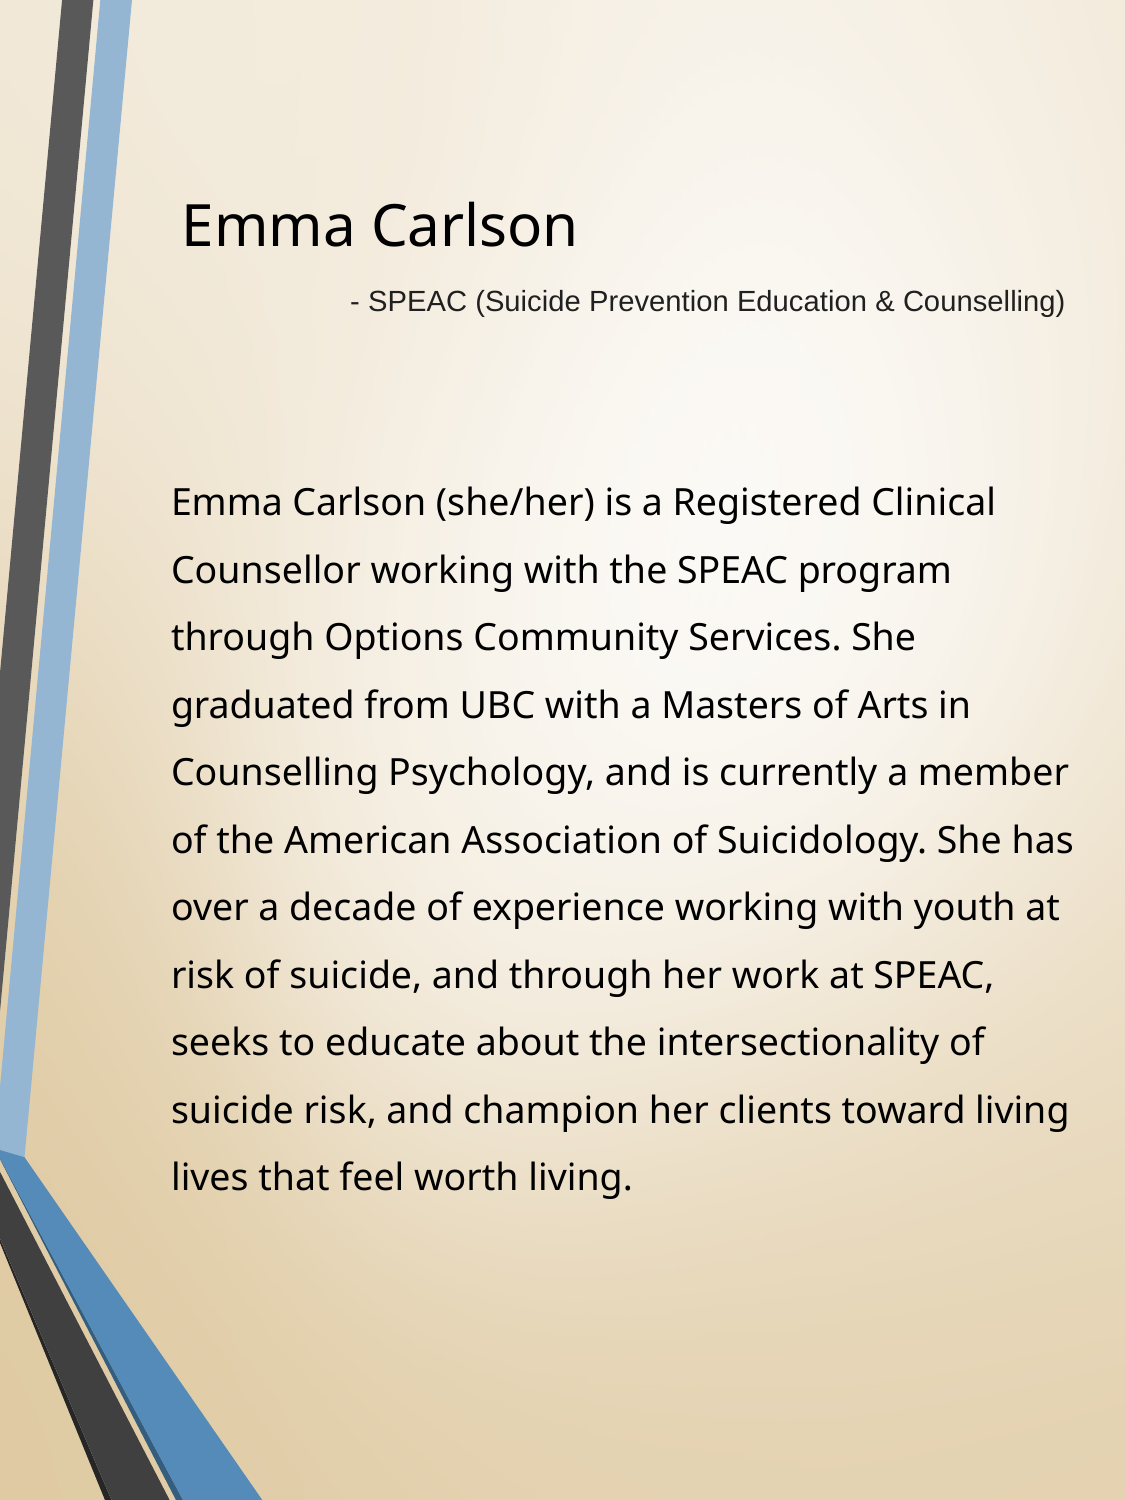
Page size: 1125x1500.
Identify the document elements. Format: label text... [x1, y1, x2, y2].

text_box - SPEAC (Suicide Prevention Education & Counselling) [335, 274, 1082, 325]
text_box Emma Carlson [166, 180, 1013, 266]
text_box Emma Carlson (she/her) is a Registered Clinical Counsellor working with the SPEAC program through Options Community Services. She graduated from UBC with a Masters of Arts in Counselling Psychology, and is currently a member of the American Association of Suicidology. She has over a decade of experience working with youth at risk of suicide, and through her work at SPEAC, seeks to educate about the intersectionality of suicide risk, and champion her clients toward living lives that feel worth living. [156, 448, 1099, 1206]
